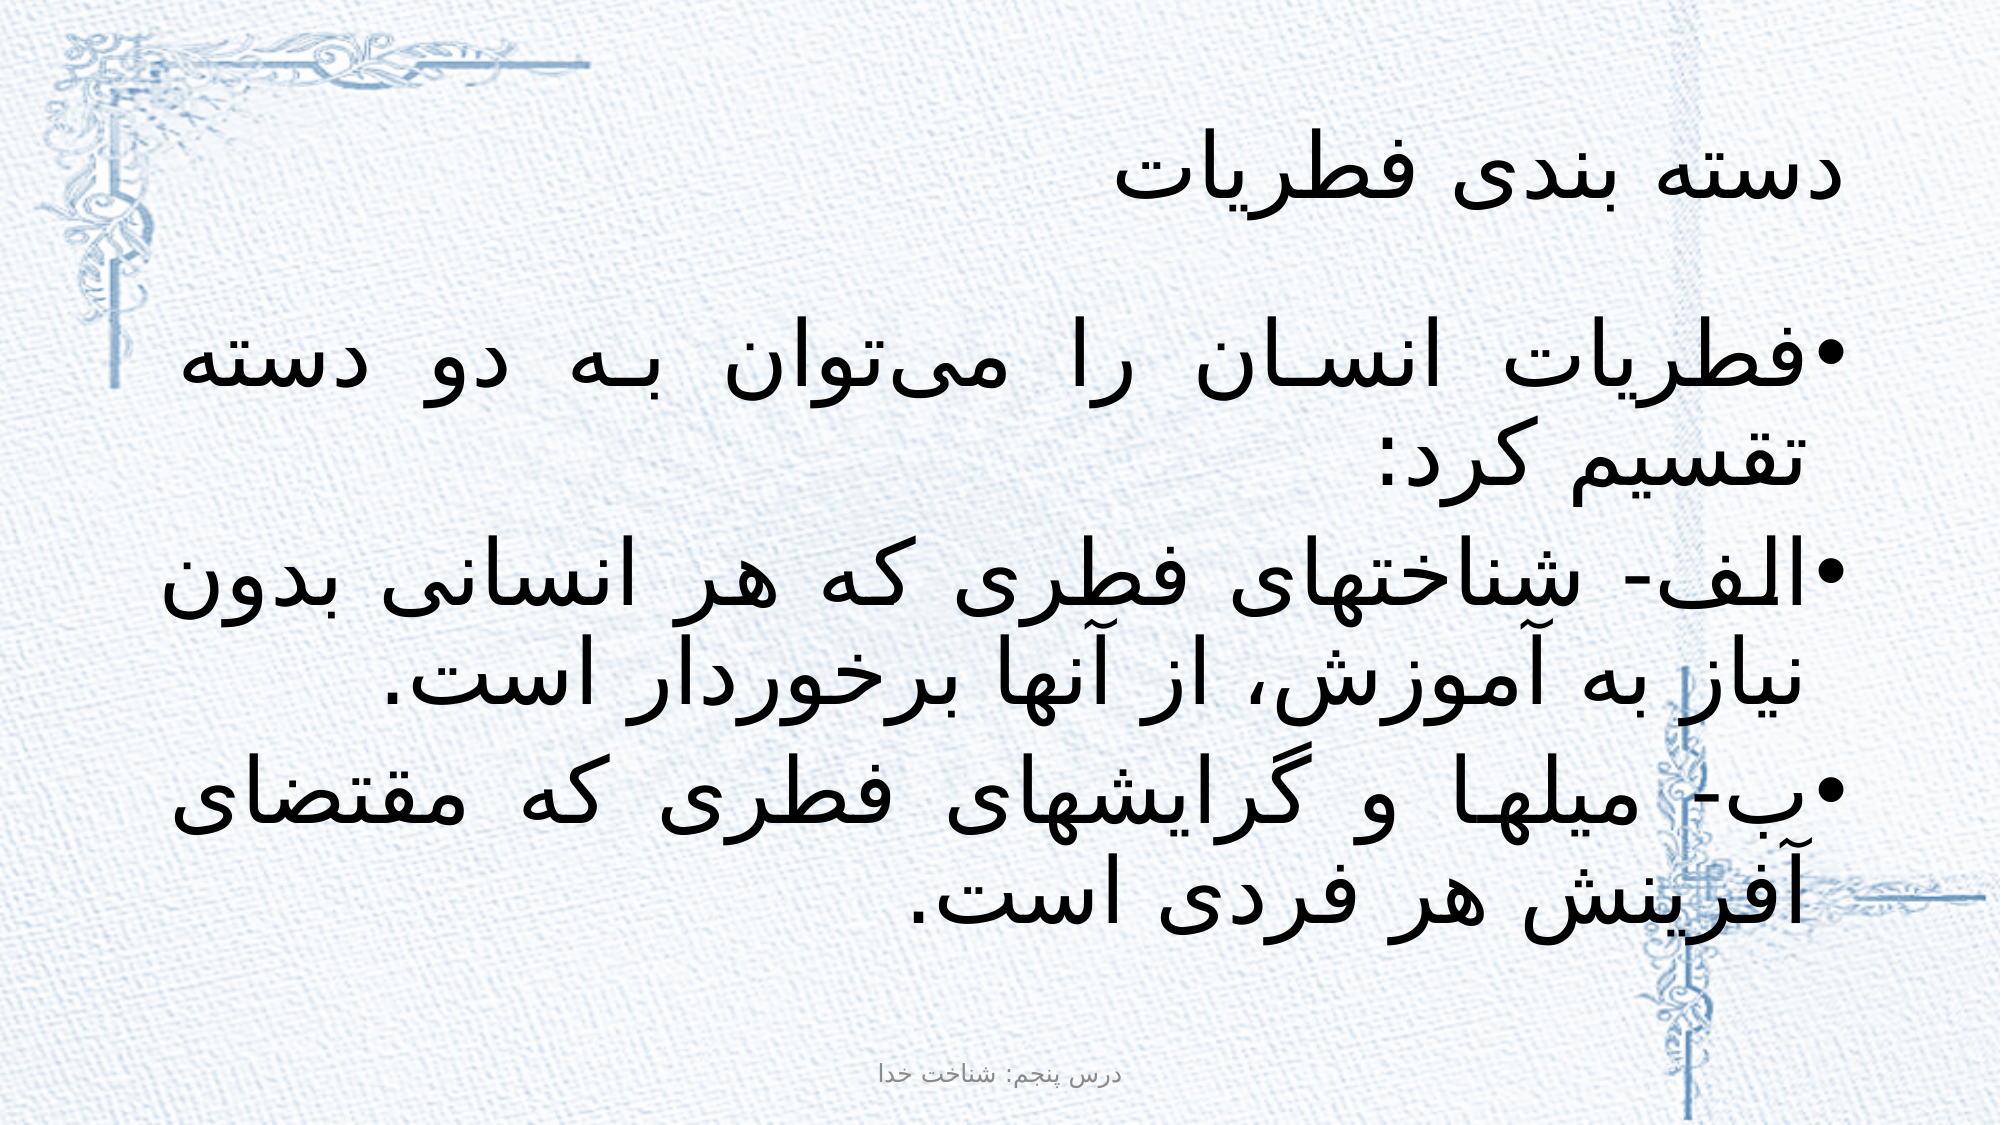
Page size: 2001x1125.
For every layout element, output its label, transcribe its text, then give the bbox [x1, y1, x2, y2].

list حاصل آنكه: فطرى بودن شناخت خدا بدين معنى است كه دل انسان، با خدا آشناست و در ژرفاى روح وى مايه‌اى براى شناخت آگاهانه خدا وجود دارد كه قابل رشد و شكوفايى است. اما اين مايه فطرى در افراد عادى بگونه‌اى نيست كه ايشان را بكلى بى نياز از انديشيدن و استدلال عقلى كند. [0, 0, 2000, 1125]
title دسته بندی فطریات [137, 59, 1863, 278]
list فطريات انسان را مى‌توان به دو دسته تقسيم كرد: الف- شناختهاى فطرى كه هر انسانى بدون نياز به آموزش، از آنها برخوردار است. ب- ميلها و گرايشهاى فطرى كه مقتضاى آفرينش هر فردى است. [137, 299, 1863, 1014]
footer درس پنجم: شناخت خدا [662, 1042, 1338, 1103]
